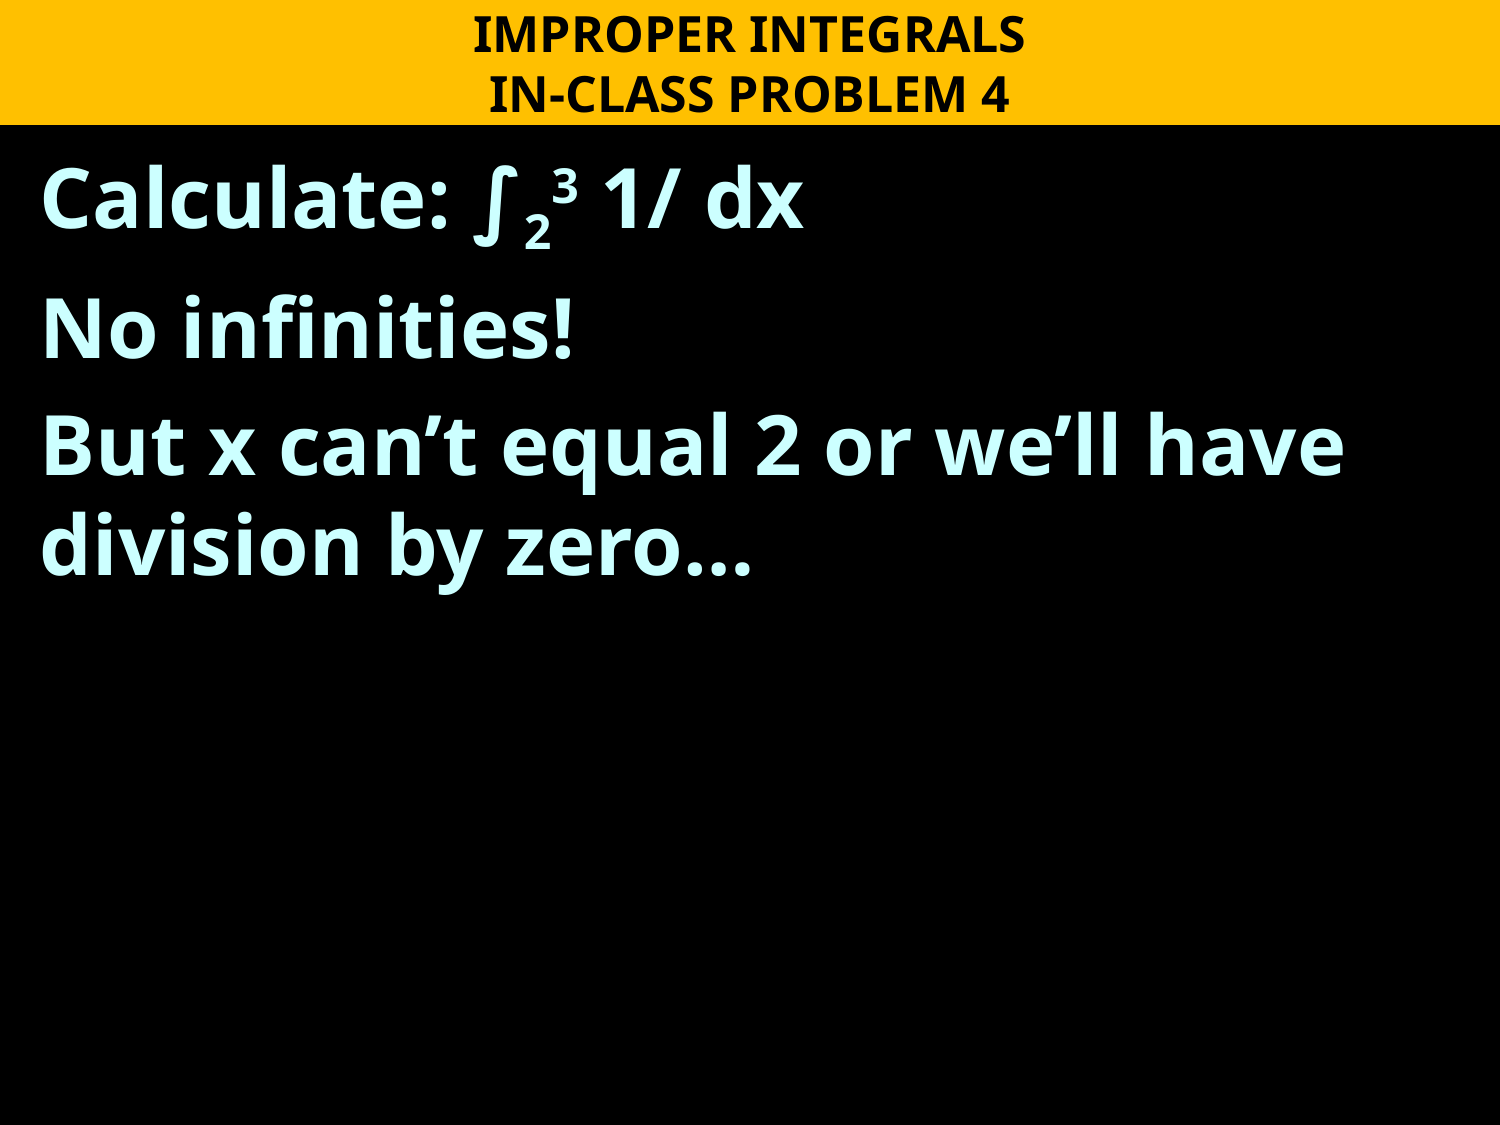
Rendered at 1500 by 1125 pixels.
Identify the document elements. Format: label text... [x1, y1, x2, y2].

text_box IMPROPER INTEGRALS IN-CLASS PROBLEM 4 [0, 0, 1500, 125]
